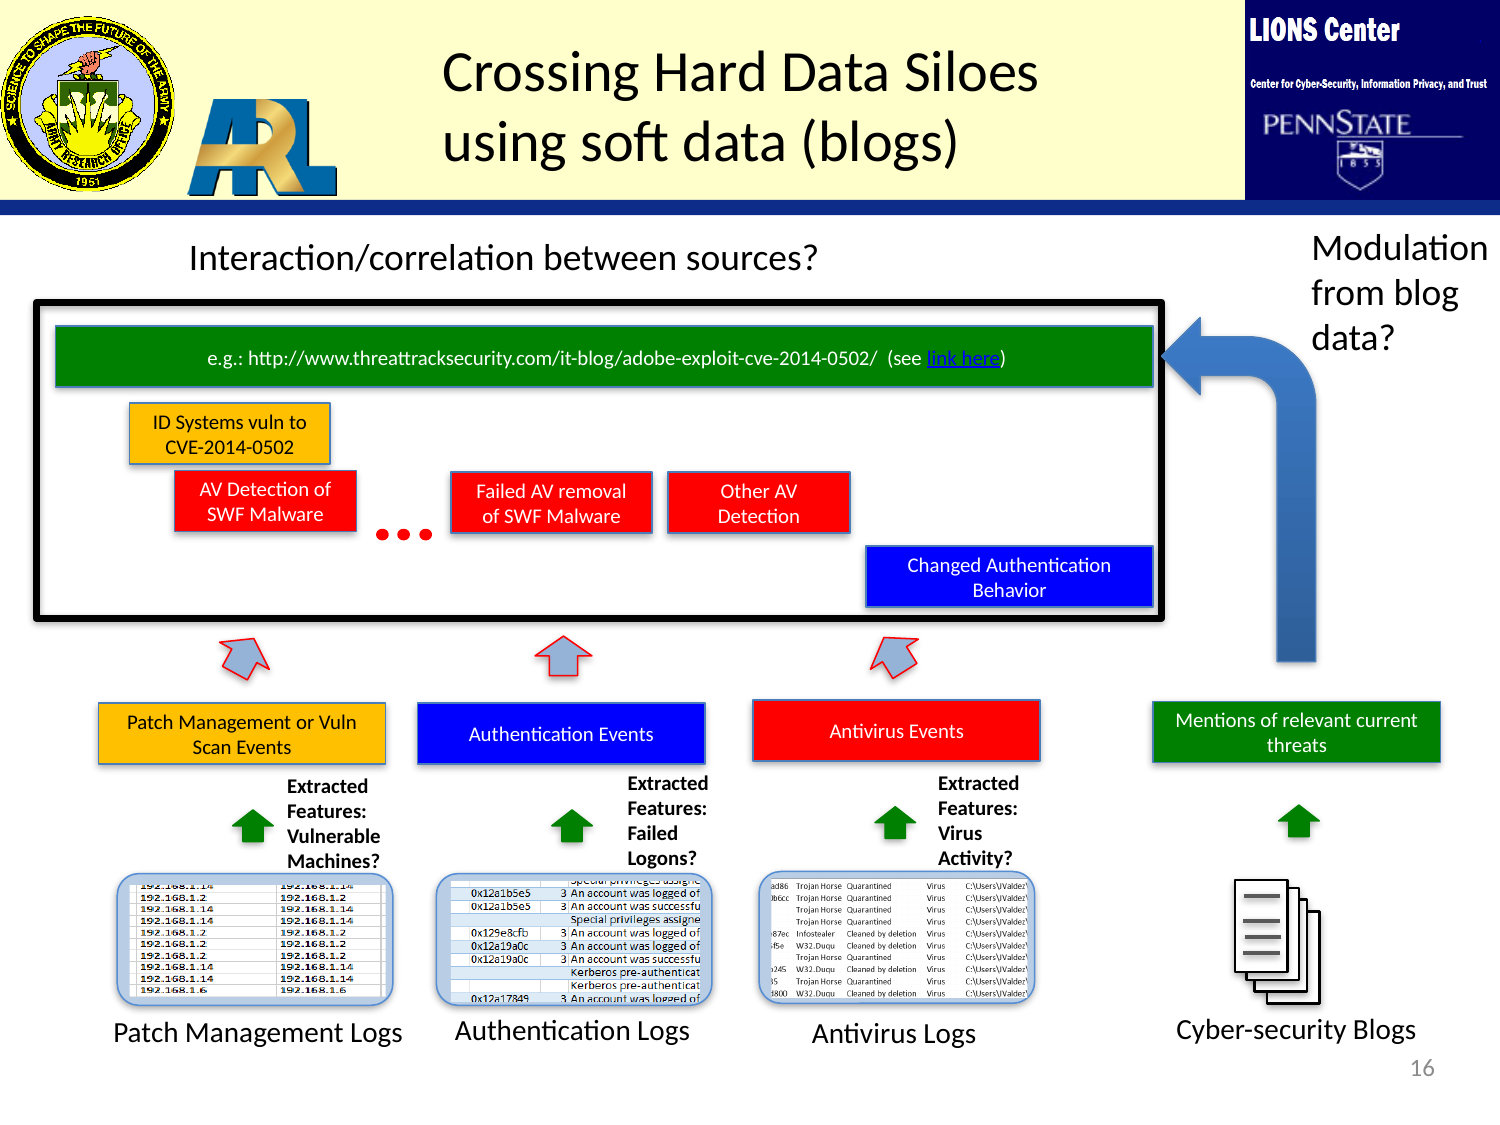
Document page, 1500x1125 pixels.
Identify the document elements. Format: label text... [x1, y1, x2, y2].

text_box Cyber-security Blogs [1161, 1002, 1466, 1053]
text_box Other AV Detection [667, 471, 851, 534]
text_box Authentication Logs [451, 1004, 793, 1055]
picture [0, 16, 175, 192]
picture [1245, 0, 1500, 201]
text_box [232, 809, 272, 843]
text_box [36, 301, 1162, 619]
text_box [551, 809, 594, 843]
text_box Extracted Features: Virus Activity? [923, 768, 1041, 878]
text_box [116, 872, 394, 1002]
text_box [1234, 879, 1288, 973]
text_box Failed AV removal of SWF Malware [450, 471, 653, 534]
text_box Authentication Events [417, 702, 706, 765]
text_box Antivirus Logs [797, 1012, 1004, 1057]
text_box Mentions of relevant current threats [1152, 701, 1441, 763]
text_box Modulation from blog data? [1296, 215, 1500, 366]
text_box [218, 637, 270, 681]
text_box [758, 870, 1036, 998]
text_box [458, 872, 713, 1001]
text_box [397, 528, 410, 541]
text_box Patch Management or Vuln Scan Events [98, 702, 386, 765]
text_box [1254, 899, 1308, 992]
text_box Extracted Features: Vulnerable Machines? [272, 765, 458, 881]
picture [770, 877, 1028, 998]
text_box [376, 528, 389, 541]
text_box [874, 806, 917, 840]
text_box [1266, 911, 1320, 1002]
text_box AV Detection of SWF Malware [174, 470, 357, 532]
text_box Extracted Features: Failed Logons? [612, 762, 765, 878]
text_box [1161, 316, 1317, 663]
text_box Crossing Hard Data Siloes using soft data (blogs) [427, 25, 1120, 181]
text_box Changed Authentication Behavior [865, 545, 1154, 608]
text_box [1286, 887, 1300, 981]
text_box [869, 636, 920, 680]
text_box e.g.: http://www.threattracksecurity.com/it-blog/adobe-exploit-cve-2014-0502/ (see link here) [55, 325, 1154, 388]
text_box Patch Management Logs [98, 1006, 451, 1057]
text_box [435, 881, 449, 1002]
picture [129, 885, 386, 997]
text_box Antivirus Events [752, 699, 1041, 762]
picture [450, 881, 701, 1002]
picture [187, 99, 337, 196]
text_box [534, 635, 593, 677]
text_box [1277, 804, 1320, 838]
text_box [419, 528, 432, 541]
text_box ID Systems vuln to CVE-2014-0502 [129, 402, 331, 465]
text_box Interaction/correlation between sources? [174, 225, 858, 286]
